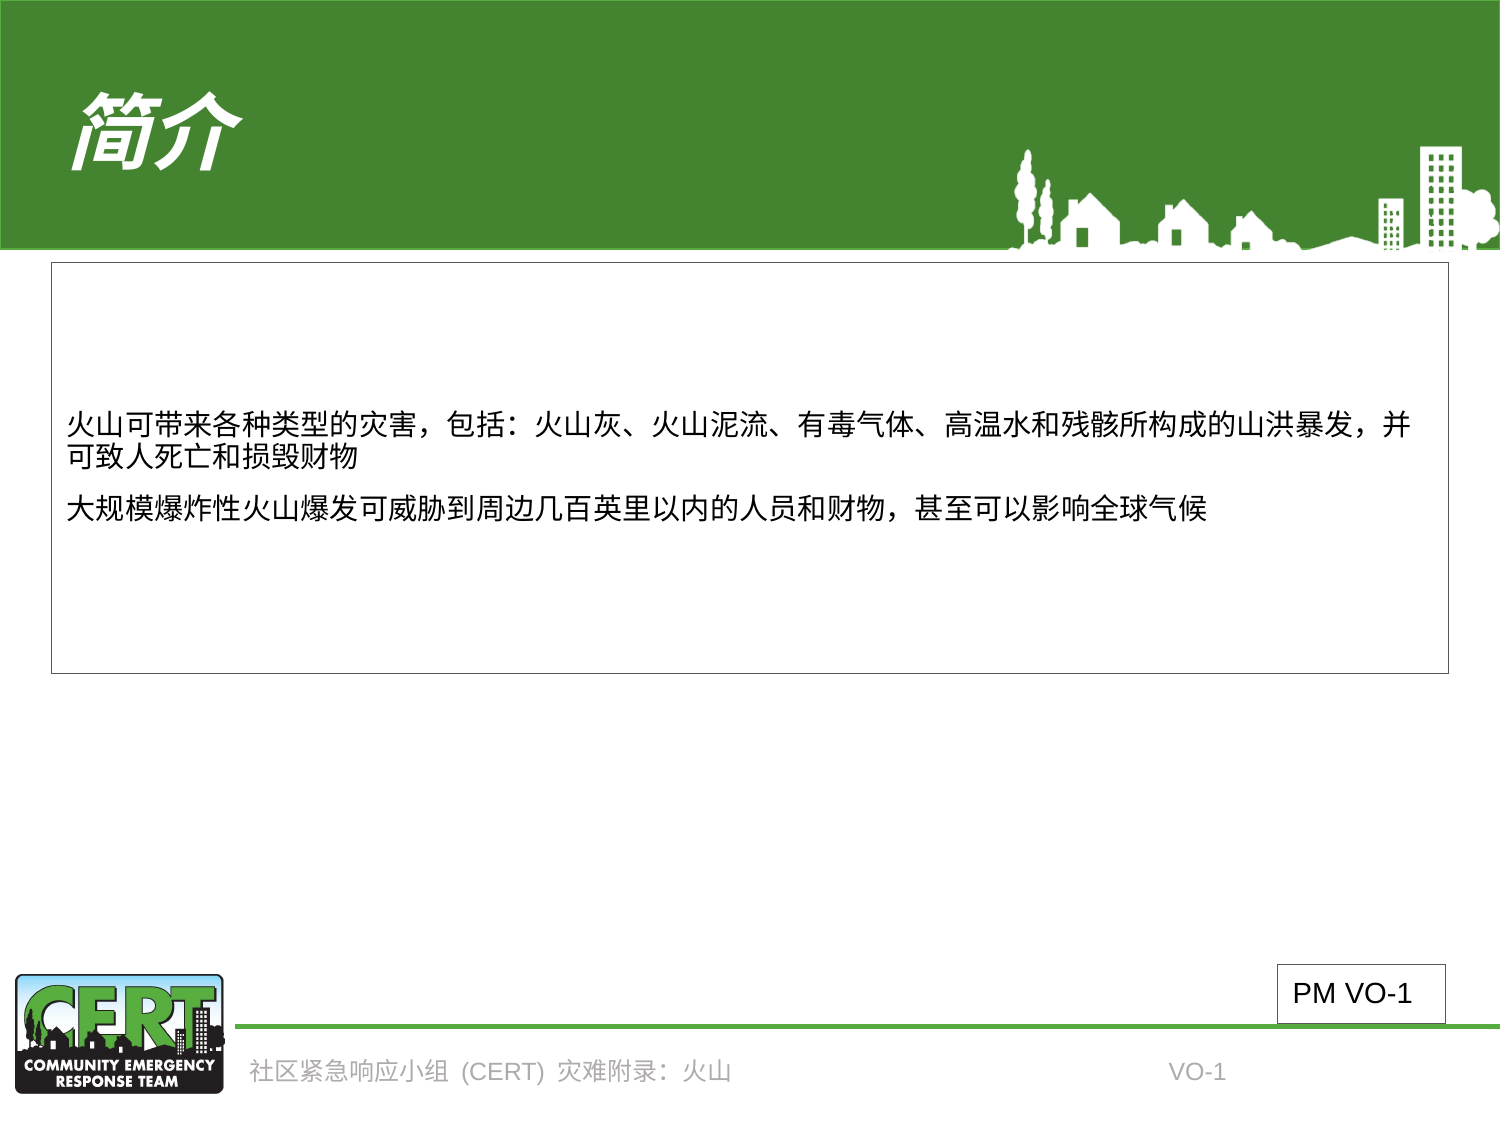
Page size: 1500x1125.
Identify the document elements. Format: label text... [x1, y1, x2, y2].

picture [14, 973, 225, 1094]
list 社区紧急响应小组 (CERT) 灾难附录：火山 [234, 1047, 1142, 1098]
list 火山可带来各种类型的灾害，包括：火山灰、火山泥流、有毒气体、高温水和残骸所构成的山洪暴发，并可致人死亡和损毁财物 大规模爆炸性火山爆发可威胁到周边几百英里以内的人员和财物，甚至可以影响全球气候 [51, 262, 1449, 674]
title 简介 [51, 52, 1005, 220]
list VO-1 [1153, 1047, 1450, 1098]
picture [1006, 139, 1500, 252]
list PM VO-1 [1277, 964, 1446, 1024]
